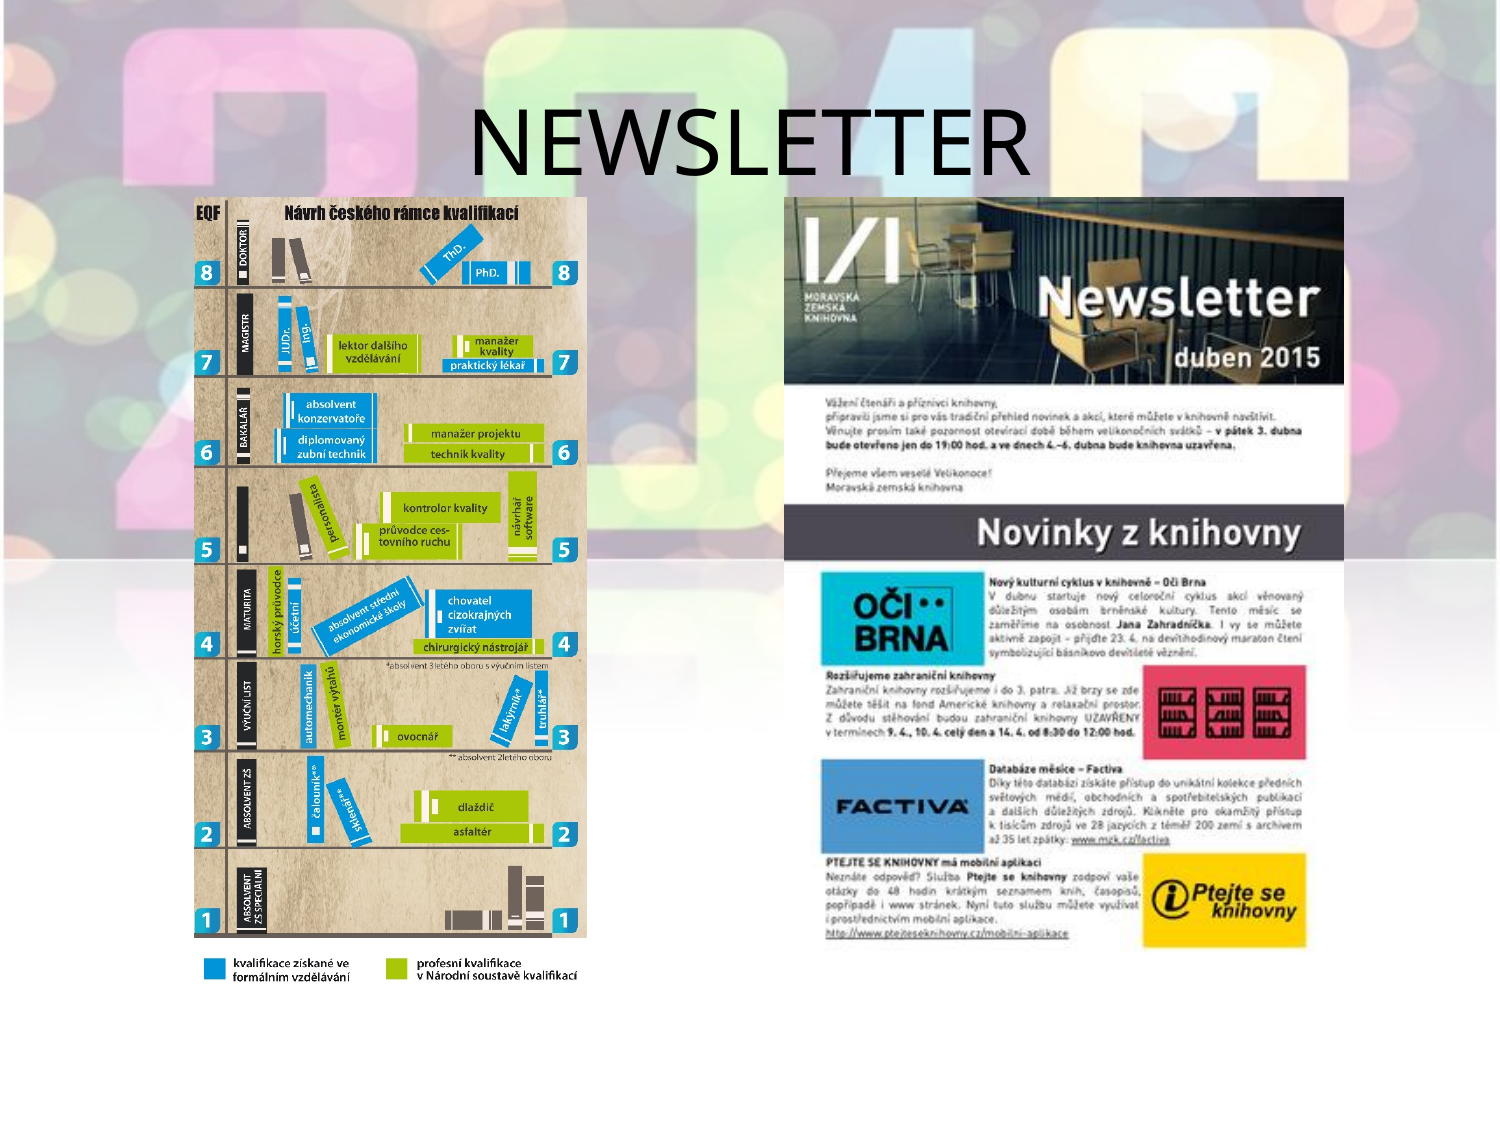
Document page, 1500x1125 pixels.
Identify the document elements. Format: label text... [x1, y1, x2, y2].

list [784, 197, 1344, 988]
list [194, 197, 587, 1006]
title NEWSLETTER [75, 45, 1425, 233]
